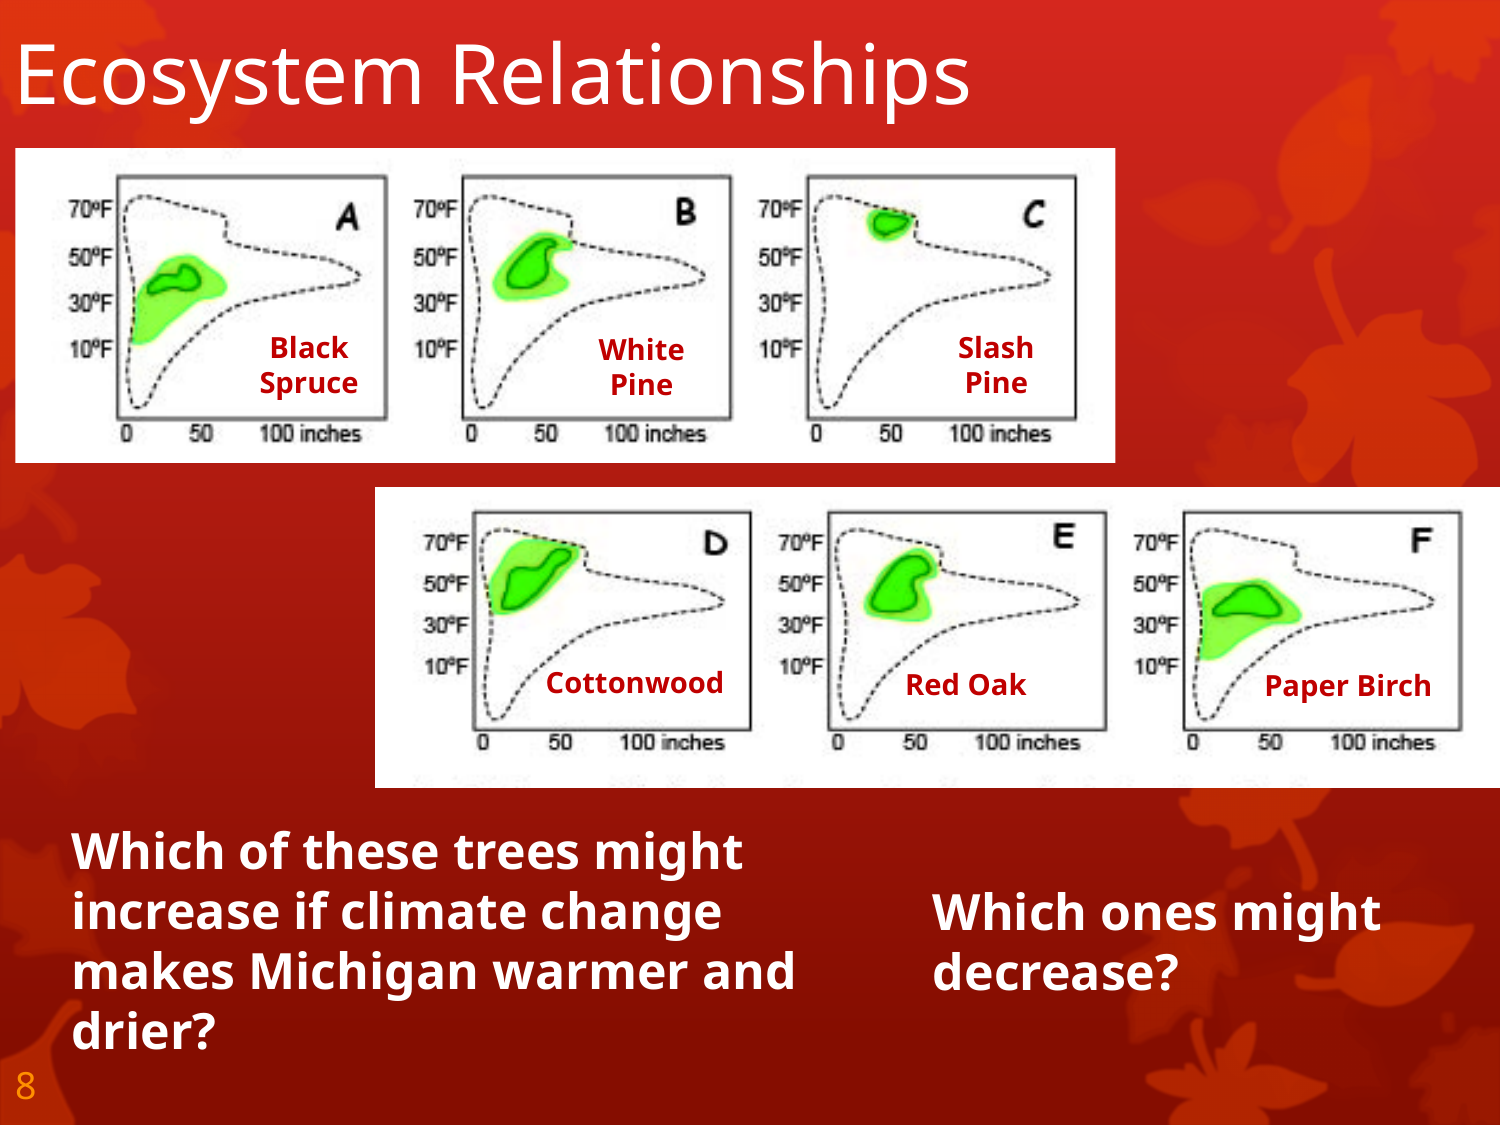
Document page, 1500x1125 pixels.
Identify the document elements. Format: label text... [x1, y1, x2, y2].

text_box Which ones might decrease? [918, 872, 1441, 1008]
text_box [14, 147, 1116, 463]
text_box Which of these trees might increase if climate change makes Michigan warmer and drier? [56, 812, 813, 1067]
title Ecosystem Relationships [0, 0, 1166, 129]
slide_number 8 [0, 1060, 94, 1121]
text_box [374, 486, 1500, 788]
